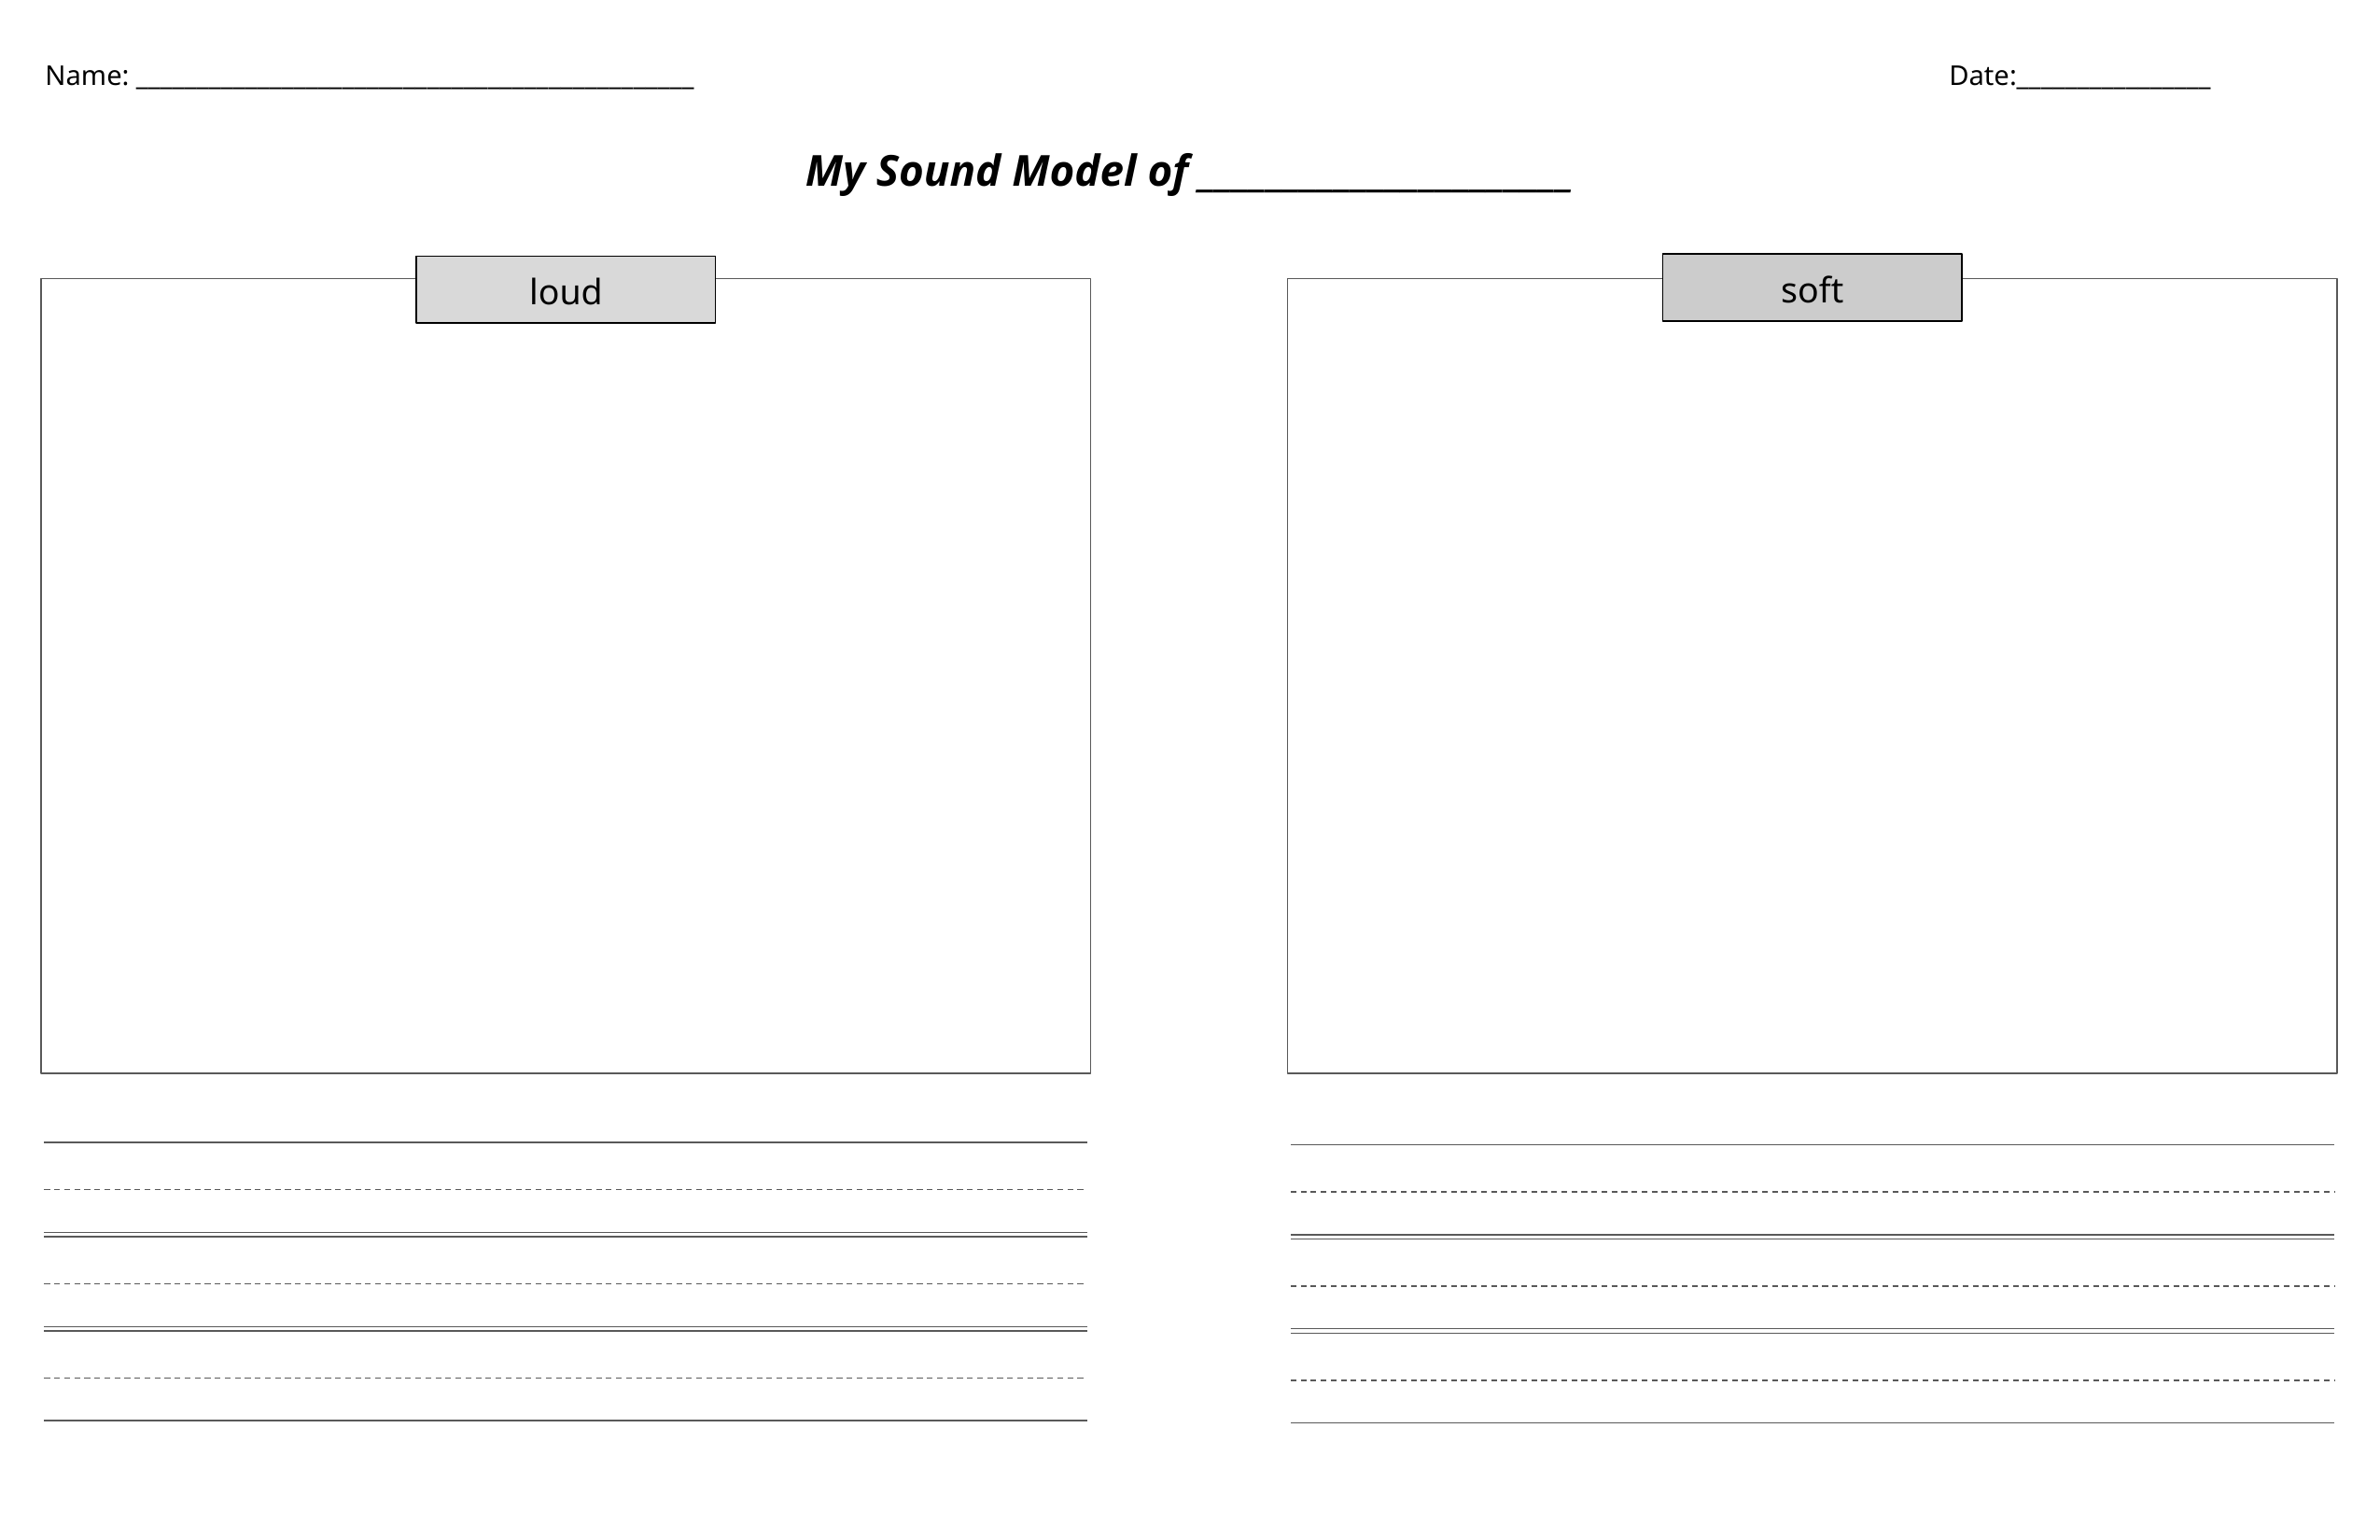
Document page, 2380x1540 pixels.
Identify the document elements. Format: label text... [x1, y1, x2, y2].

text_box soft [1662, 254, 1962, 321]
text_box My Sound Model of ______________________ [497, 121, 1883, 217]
text_box [40, 278, 1091, 1074]
text_box [1287, 278, 2337, 1074]
text_box Name: ______________________________________________ Date:________________ [31, 36, 2349, 133]
text_box loud [416, 256, 716, 324]
